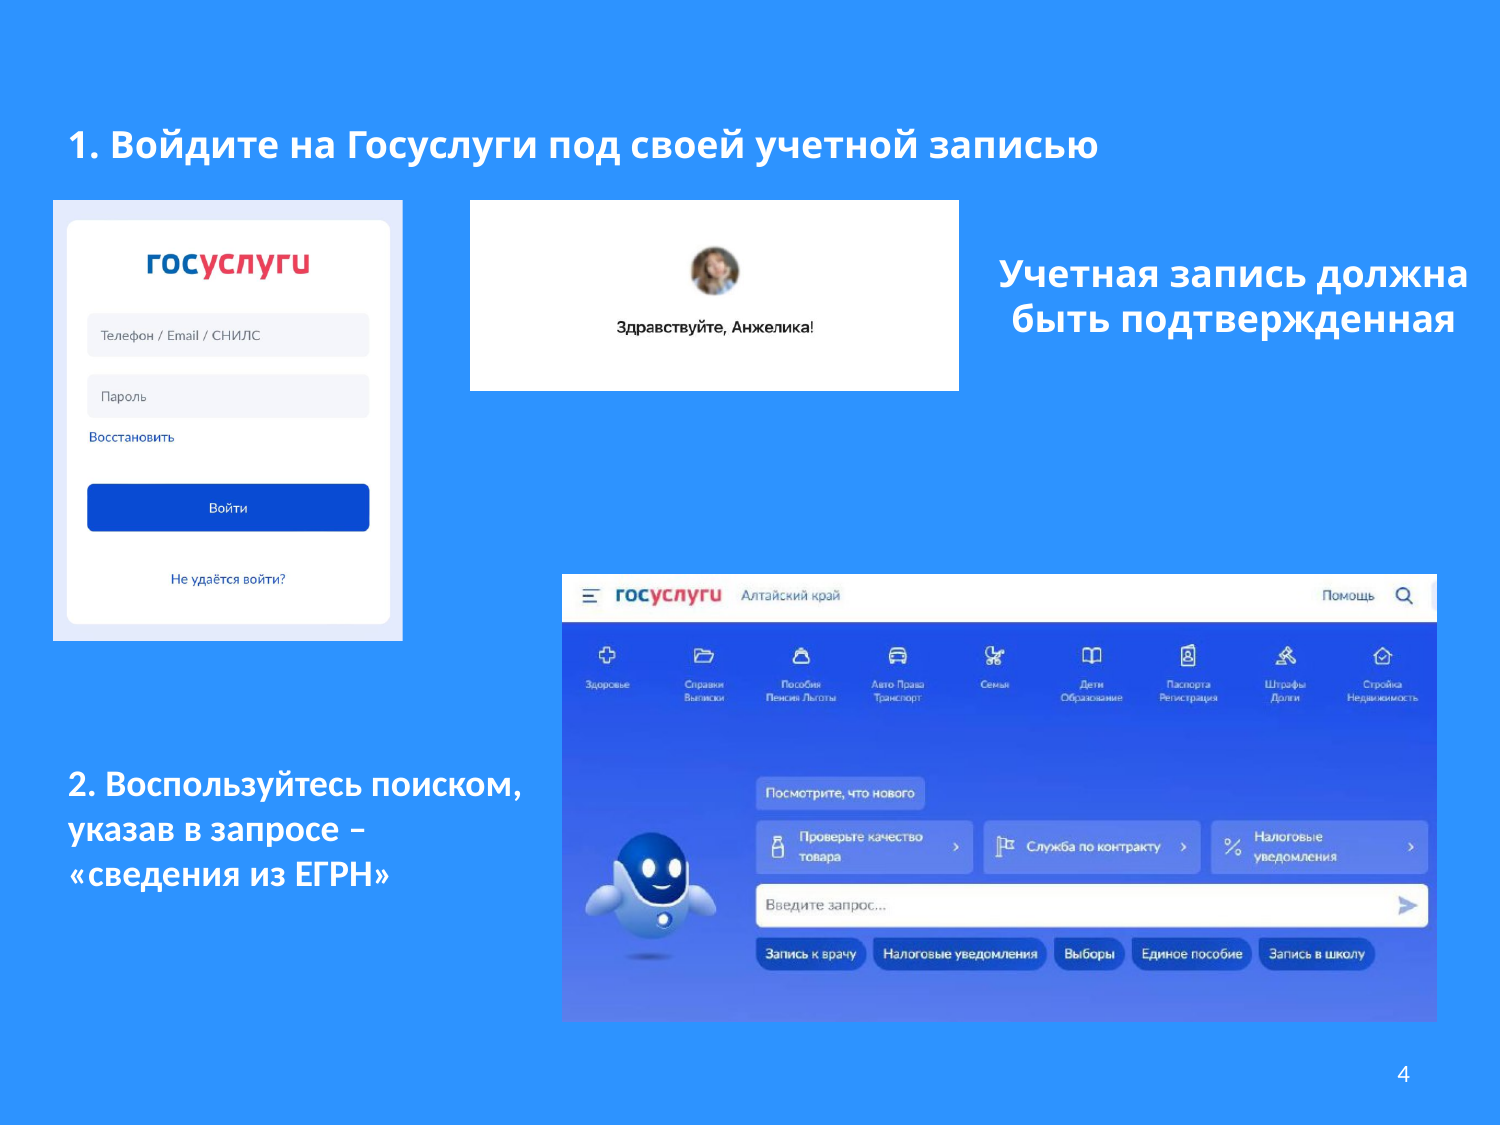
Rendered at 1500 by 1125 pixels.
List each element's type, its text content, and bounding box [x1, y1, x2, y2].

picture [561, 573, 1437, 1022]
text_box 1. Войдите на Госуслуги под своей учетной записью [53, 113, 1376, 174]
picture [52, 200, 403, 642]
text_box 2. Воспользуйтесь поиском, указав в запросе – «сведения из ЕГРН» [53, 751, 556, 902]
picture [470, 200, 959, 392]
text_box Учетная запись должна быть подтвержденная [968, 242, 1500, 348]
slide_number 4 [1074, 1042, 1425, 1103]
